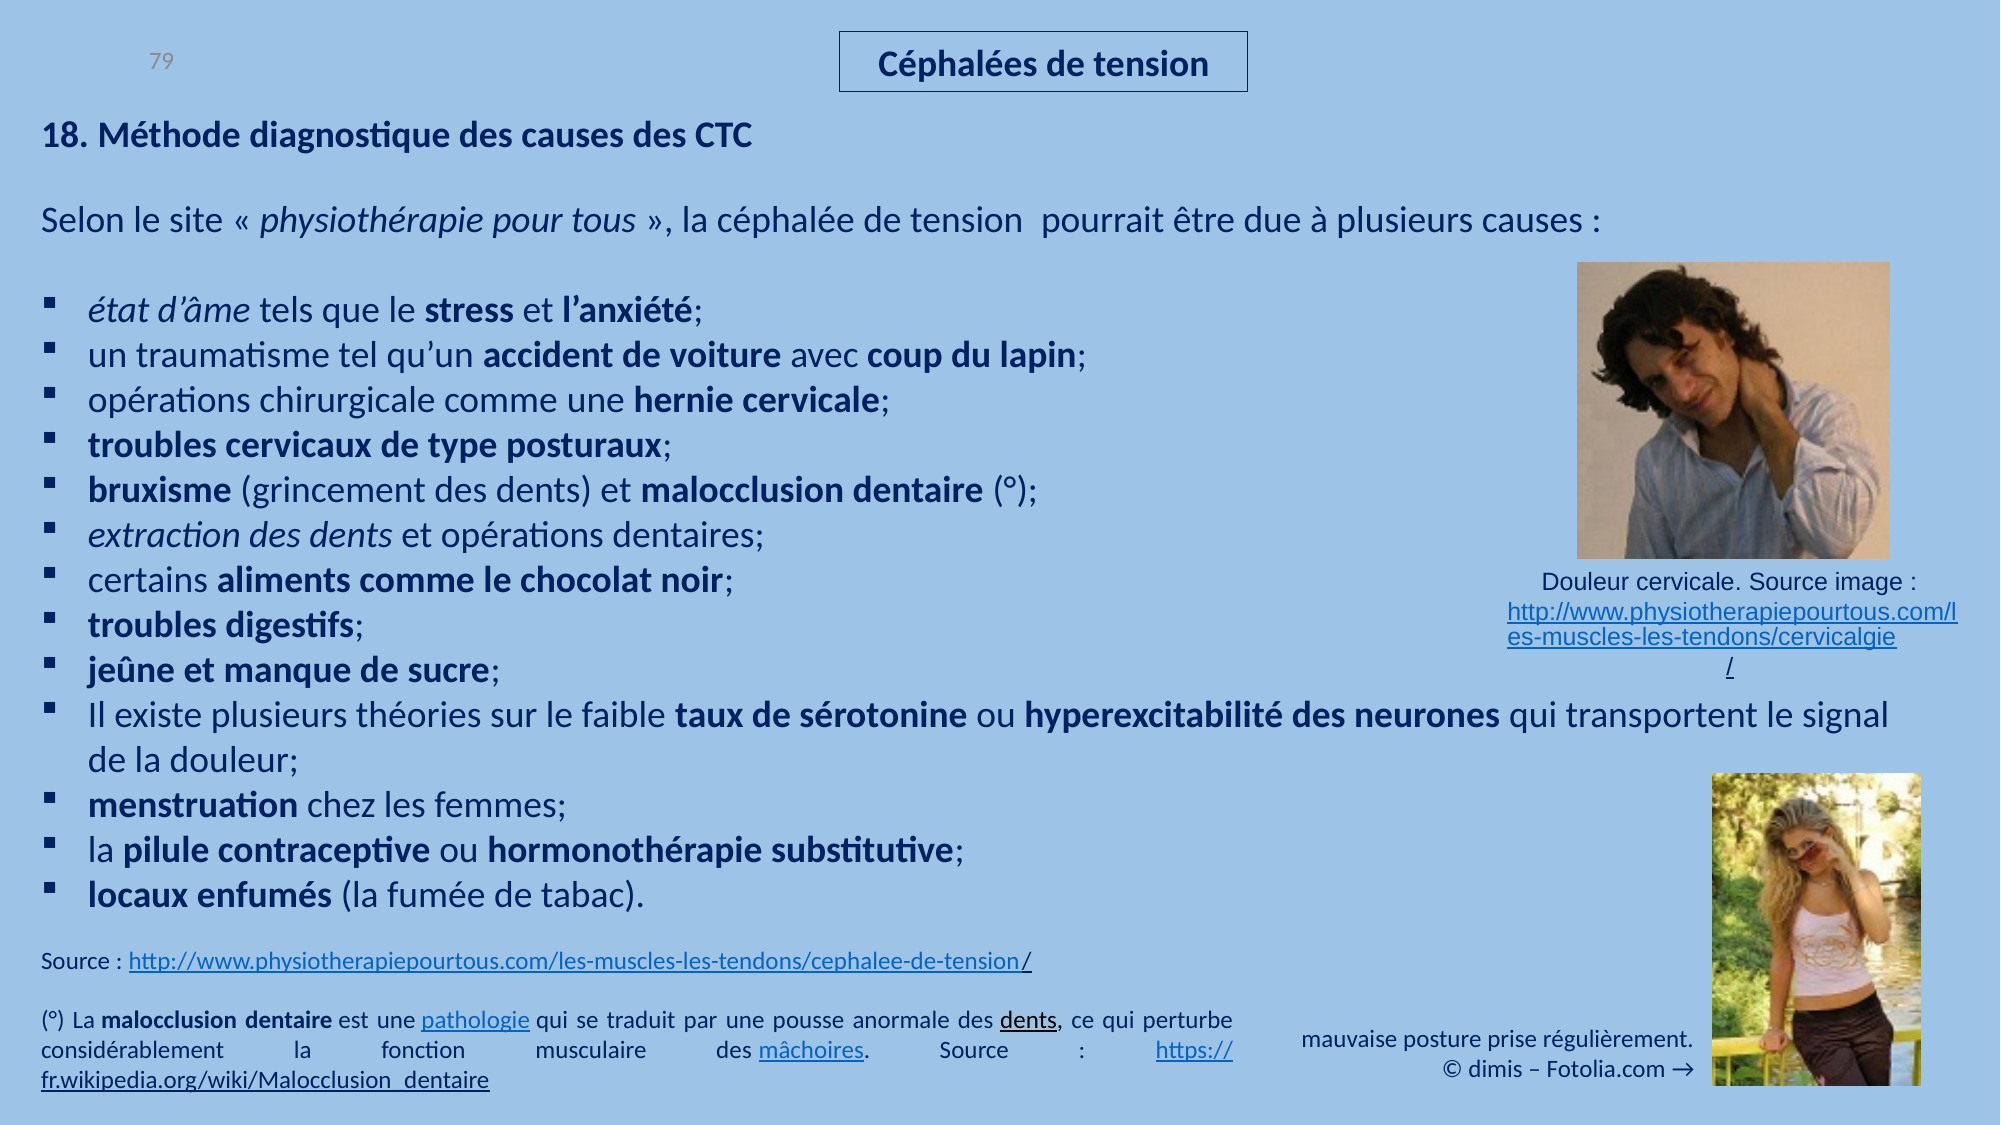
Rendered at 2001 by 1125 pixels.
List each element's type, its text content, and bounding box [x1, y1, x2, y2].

slide_number 79 [35, 28, 190, 91]
text_box mauvaise posture prise régulièrement. © dimis – Fotolia.com → [1249, 1014, 1710, 1090]
text_box Douleur cervicale. Source image : http://www.physiotherapiepourtous.com/les-muscles-les-tendons/cervicalgie/ [1492, 558, 1975, 664]
picture [1712, 773, 1921, 1086]
text_box Selon le site « physiothérapie pour tous », la céphalée de tension pourrait être due à plusieurs causes : état d’âme tels que le stress et l’anxiété; un traumatisme tel qu’un accident de voiture avec coup du lapin; opérations chirurgicale comme une hernie cervicale; troubles cervicaux de type posturaux; bruxisme (grincement des dents) et malocclusion dentaire (°); extraction des dents et opérations dentaires; certains aliments comme le chocolat noir; troubles digestifs; jeûne et manque de sucre; Il existe plusieurs théories sur le faible taux de sérotonine ou hyperexcitabilité des neurones qui transportent le signal de la douleur; menstruation chez les femmes; la pilule contraceptive ou hormonothérapie substitutive; locaux enfumés (la fumée de tabac). Source : http://www.physiotherapiepourtous.com/les-muscles-les-tendons/cephalee-de-tension/ [26, 187, 1948, 983]
picture [1576, 262, 1890, 559]
text_box (°) La malocclusion dentaire est une pathologie qui se traduit par une pousse anormale des dents, ce qui perturbe considérablement la fonction musculaire des mâchoires. Source : https://fr.wikipedia.org/wiki/Malocclusion_dentaire [26, 996, 1249, 1101]
text_box 18. Méthode diagnostique des causes des CTC [26, 102, 1033, 163]
text_box Céphalées de tension [839, 31, 1248, 92]
